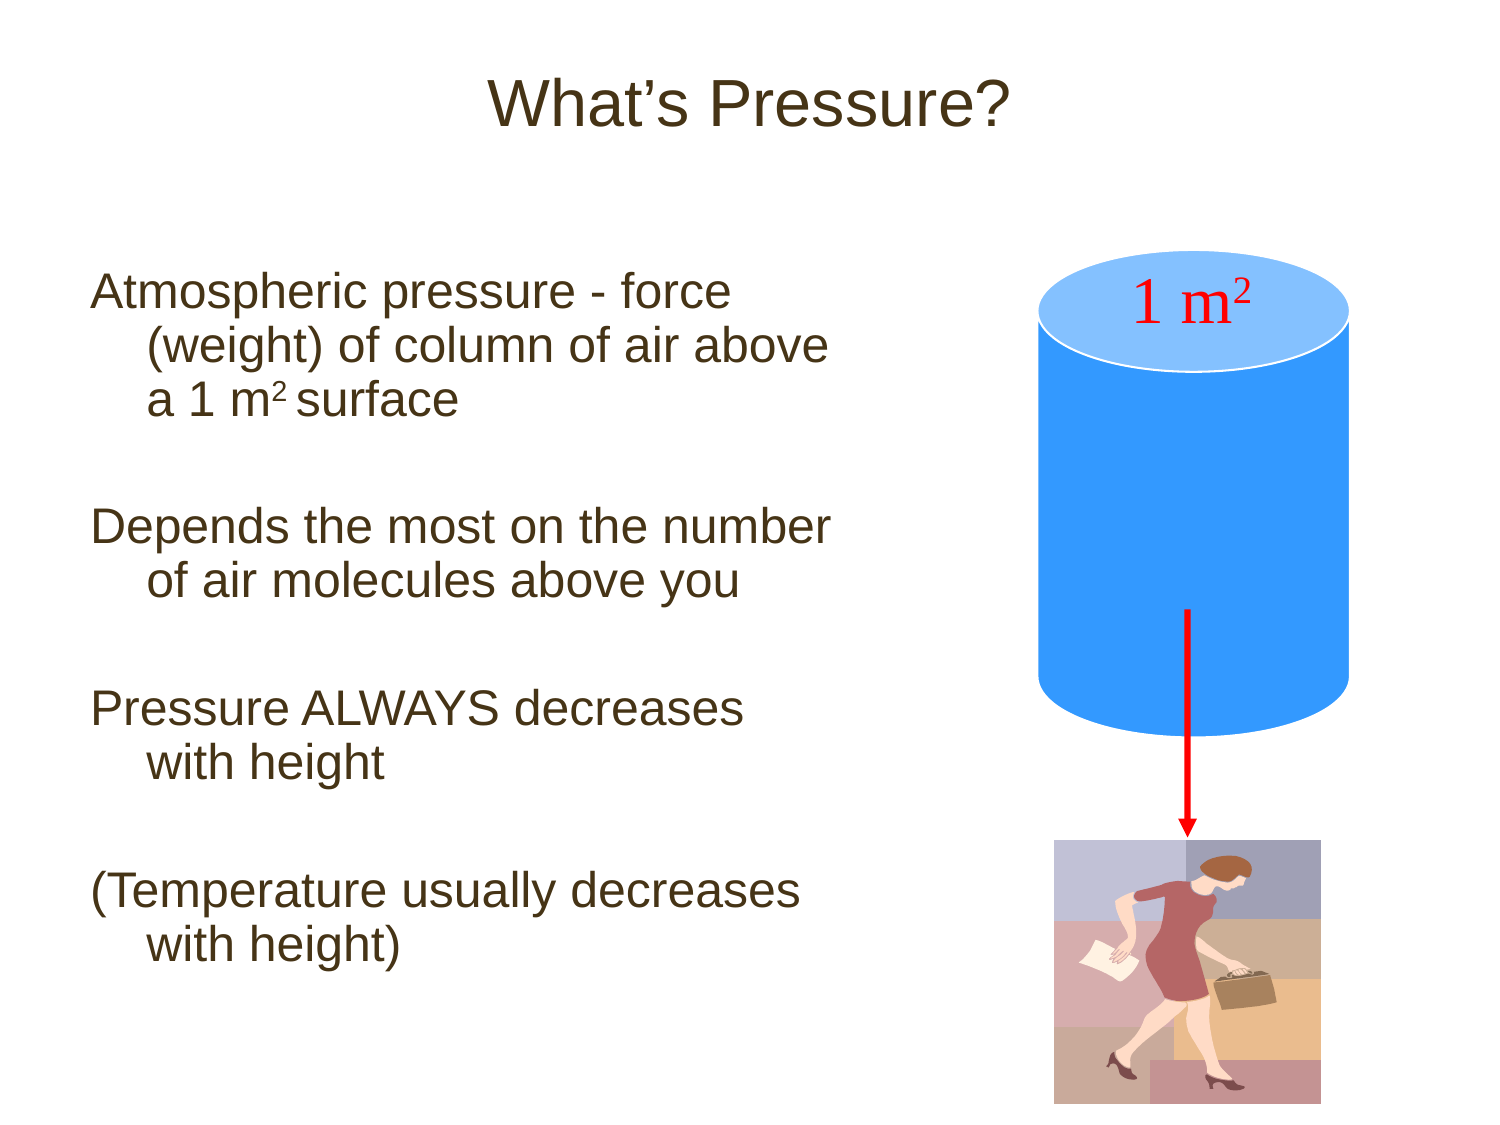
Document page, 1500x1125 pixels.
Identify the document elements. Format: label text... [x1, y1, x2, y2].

text_box 1 m2 [1115, 249, 1268, 345]
text_box [1181, 612, 1194, 838]
picture [1053, 839, 1322, 1105]
list Atmospheric pressure - force (weight) of column of air above a 1 m2 surface Depends the most on the number of air molecules above you Pressure ALWAYS decreases with height (Temperature usually decreases with height) [75, 187, 853, 925]
text_box [1037, 257, 1350, 738]
title What’s Pressure? [74, 37, 1426, 163]
